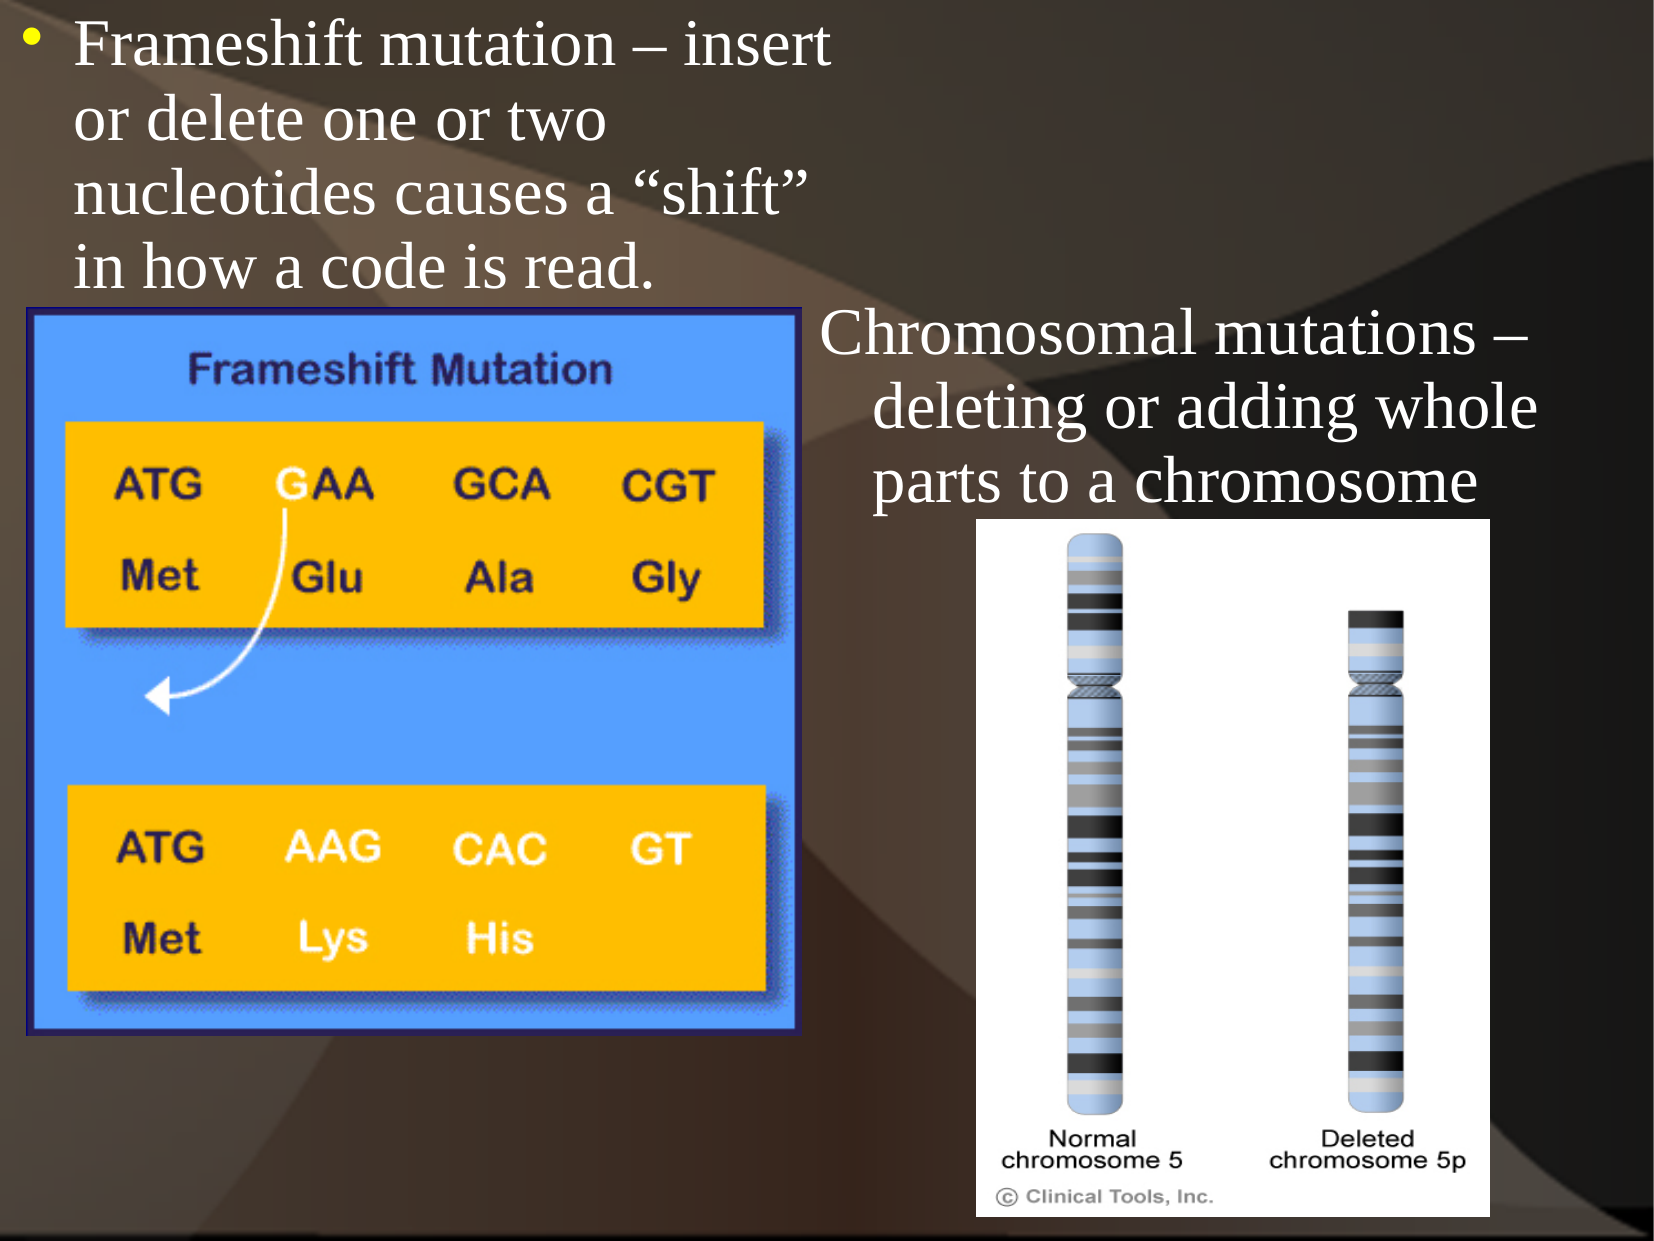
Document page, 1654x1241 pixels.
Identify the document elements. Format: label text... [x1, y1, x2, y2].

list Chromosomal mutations – deleting or adding whole parts to a chromosome [801, 290, 1654, 583]
list Frameshift mutation – insert or delete one or two nucleotides causes a “shift” in how a code is read. [3, 1, 868, 806]
picture [0, 0, 1654, 1241]
